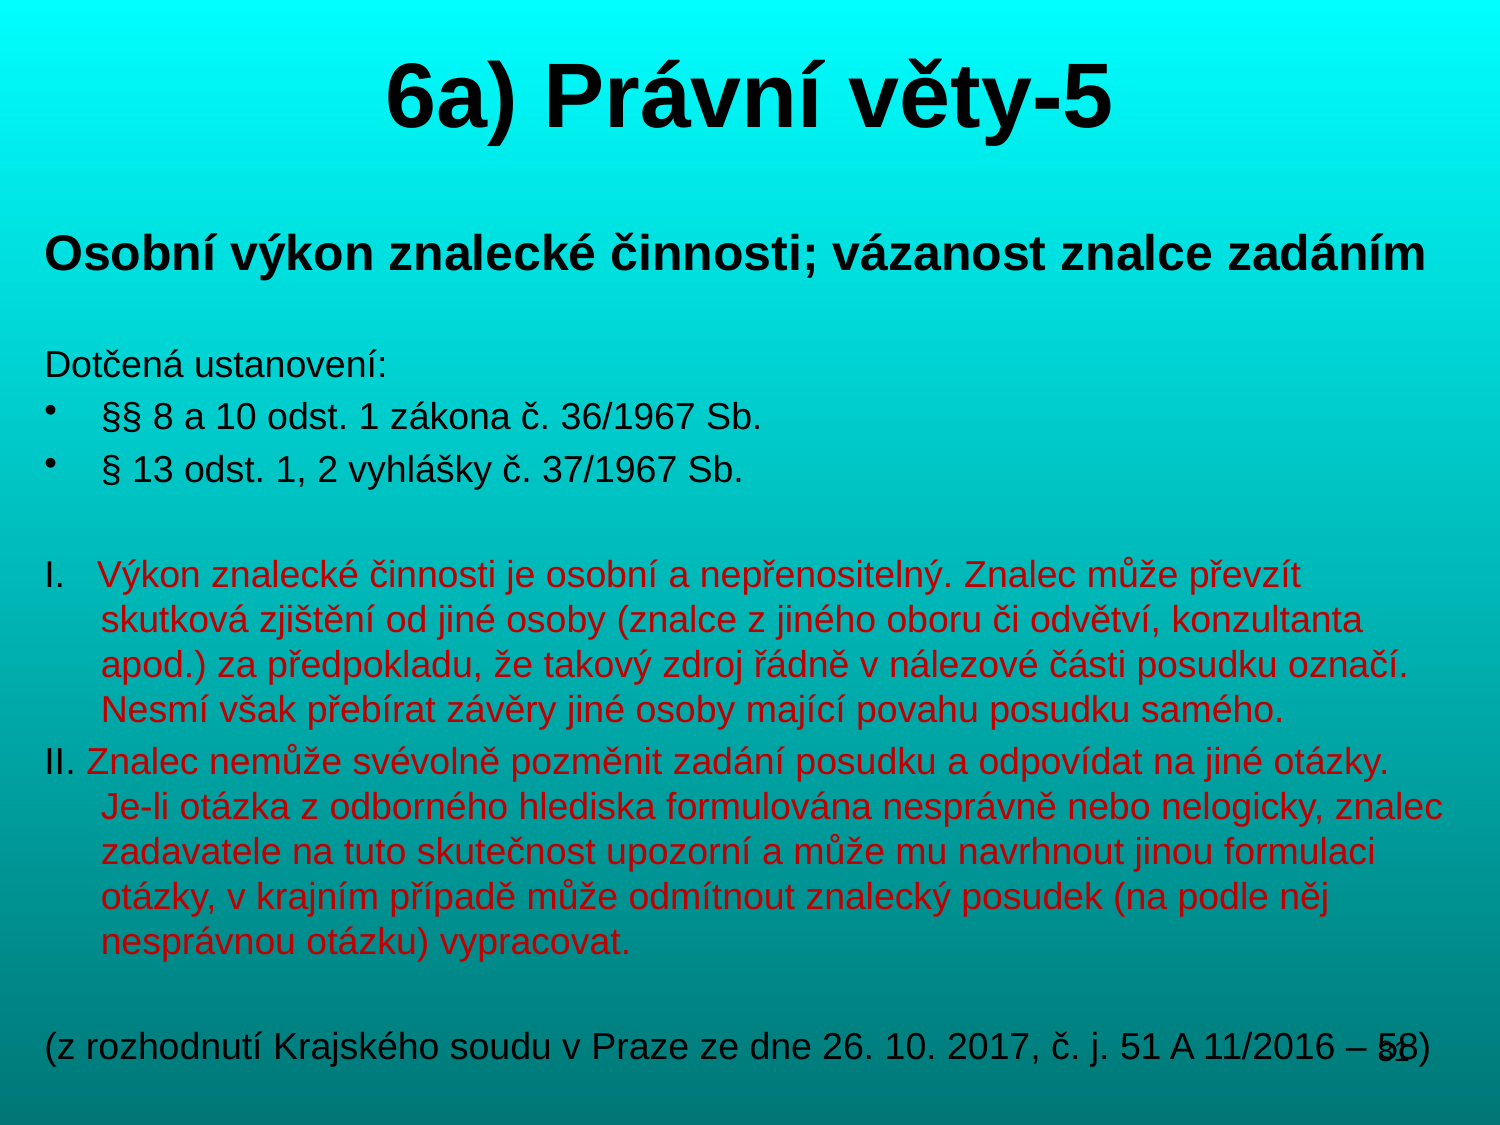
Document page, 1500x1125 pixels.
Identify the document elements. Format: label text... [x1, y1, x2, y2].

slide_number 81 [1074, 1024, 1425, 1103]
list Osobní výkon znalecké činnosti; vázanost znalce zadáním Dotčená ustanovení: §§ 8 a 10 odst. 1 zákona č. 36/1967 Sb. § 13 odst. 1, 2 vyhlášky č. 37/1967 Sb. I. Výkon znalecké činnosti je osobní a nepřenositelný. Znalec může převzít skutková zjištění od jiné osoby (znalce z jiného oboru či odvětví, konzultanta apod.) za předpokladu, že takový zdroj řádně v nálezové části posudku označí. Nesmí však přebírat závěry jiné osoby mající povahu posudku samého. II. Znalec nemůže svévolně pozměnit zadání posudku a odpovídat na jiné otázky. Je-li otázka z odborného hlediska formulována nesprávně nebo nelogicky, znalec zadavatele na tuto skutečnost upozorní a může mu navrhnout jinou formulaci otázky, v krajním případě může odmítnout znalecký posudek (na podle něj nesprávnou otázku) vypracovat. (z rozhodnutí Krajského soudu v Praze ze dne 26. 10. 2017, č. j. 51 A 11/2016 – 58) [29, 172, 1459, 1095]
title 6a) Právní věty-5 [74, 44, 1426, 138]
